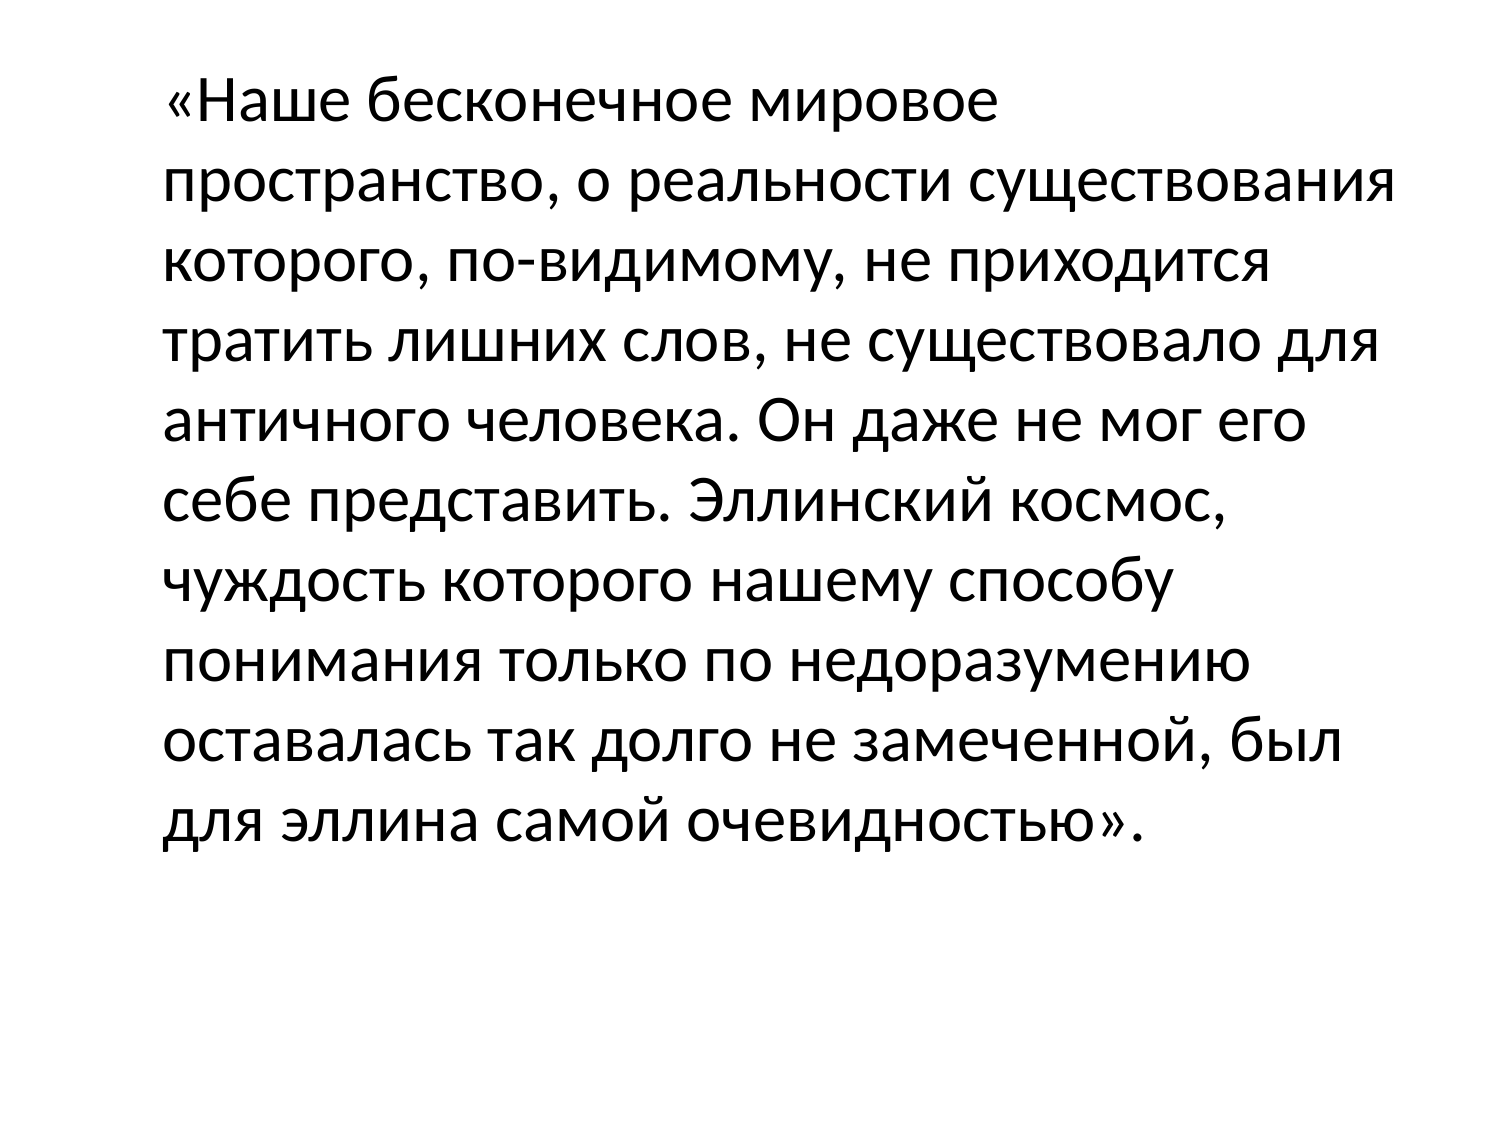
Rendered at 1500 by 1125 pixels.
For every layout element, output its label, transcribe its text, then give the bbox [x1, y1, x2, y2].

list «Наше бесконечное мировое пространство, о реальности существования которого, по-видимому, не приходится тратить лишних слов, не существовало для античного человека. Он даже не мог его себе представить. Эллинский космос, чуждость которого нашему способу понимания только по недоразумению оставалась так долго не замеченной, был для эллина самой очевидностью». [147, 46, 1425, 1005]
